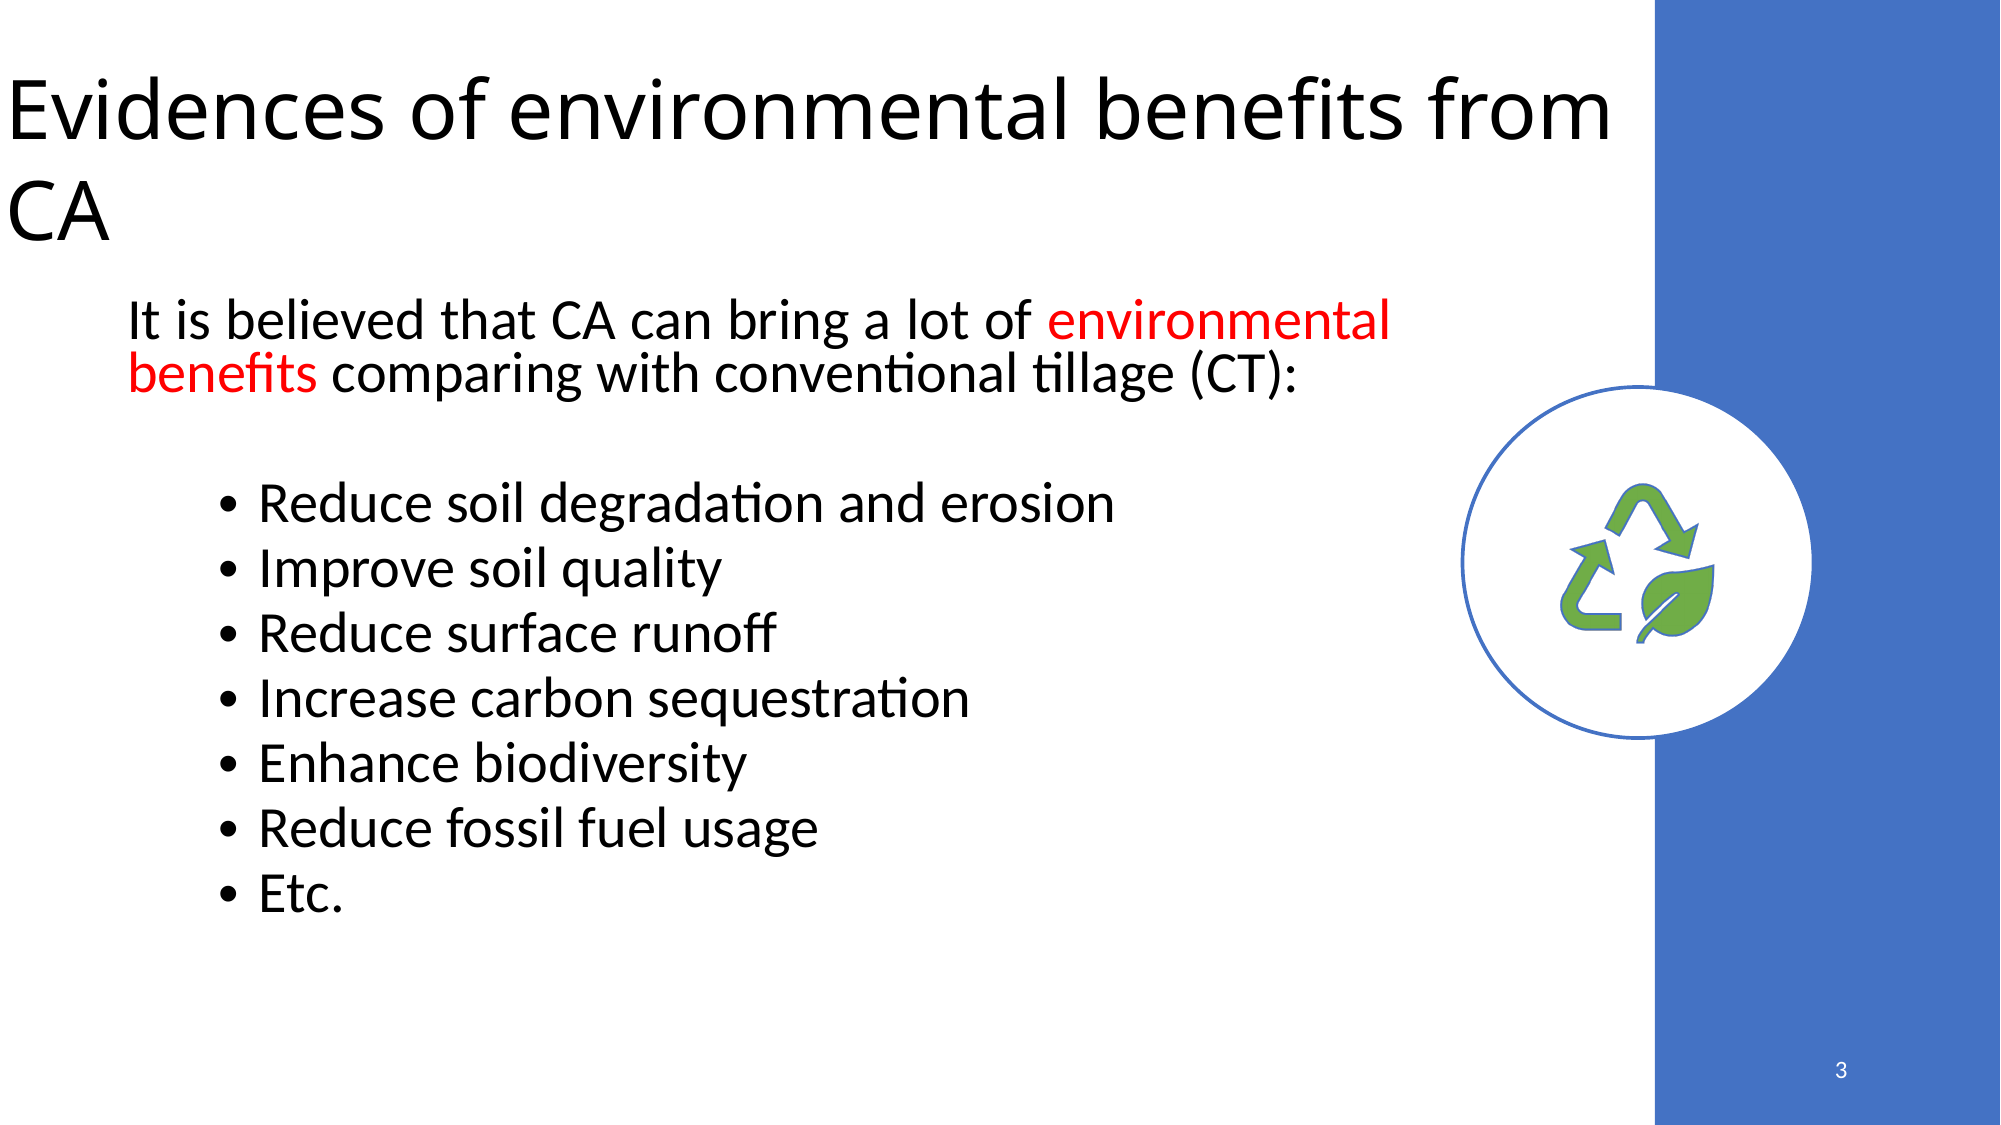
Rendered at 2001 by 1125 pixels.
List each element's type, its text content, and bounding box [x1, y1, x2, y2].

text_box [1461, 385, 1815, 740]
slide_number 3 [1696, 1042, 1863, 1103]
picture [1544, 468, 1732, 657]
text_box It is believed that CA can bring a lot of environmental benefits comparing with conventional tillage (CT): Reduce soil degradation and erosion Improve soil quality Reduce surface runoff Increase carbon sequestration Enhance biodiversity Reduce fossil fuel usage Etc. [112, 219, 1408, 944]
text_box [1654, 0, 2000, 1125]
text_box Evidences of environmental benefits from CA [0, 51, 1654, 270]
